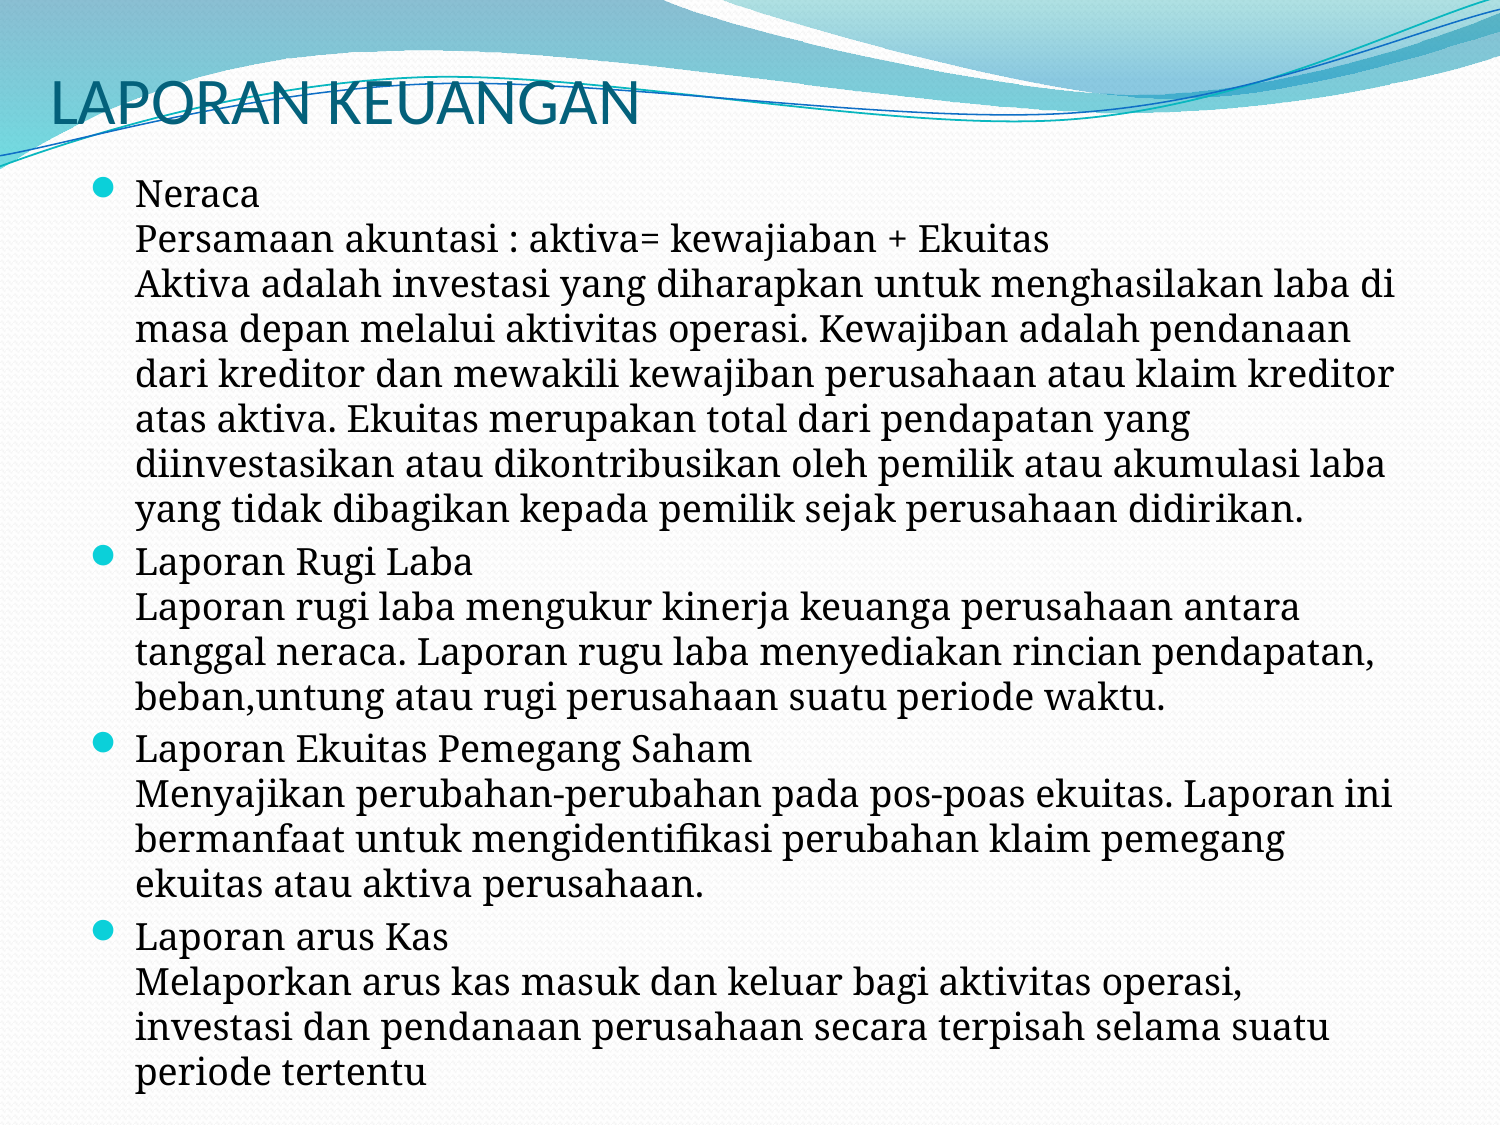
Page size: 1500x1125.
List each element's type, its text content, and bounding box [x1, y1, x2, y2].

title LAPORAN KEUANGAN [50, 50, 1400, 138]
list Neraca Persamaan akuntasi : aktiva= kewajiaban + Ekuitas Aktiva adalah investasi yang diharapkan untuk menghasilakan laba di masa depan melalui aktivitas operasi. Kewajiban adalah pendanaan dari kreditor dan mewakili kewajiban perusahaan atau klaim kreditor atas aktiva. Ekuitas merupakan total dari pendapatan yang diinvestasikan atau dikontribusikan oleh pemilik atau akumulasi laba yang tidak dibagikan kepada pemilik sejak perusahaan didirikan. Laporan Rugi Laba Laporan rugi laba mengukur kinerja keuanga perusahaan antara tanggal neraca. Laporan rugu laba menyediakan rincian pendapatan, beban,untung atau rugi perusahaan suatu periode waktu. Laporan Ekuitas Pemegang Saham Menyajikan perubahan-perubahan pada pos-poas ekuitas. Laporan ini bermanfaat untuk mengidentifikasi perubahan klaim pemegang ekuitas atau aktiva perusahaan. Laporan arus Kas Melaporkan arus kas masuk dan keluar bagi aktivitas operasi, investasi dan pendanaan perusahaan secara terpisah selama suatu periode tertentu [75, 162, 1425, 1063]
